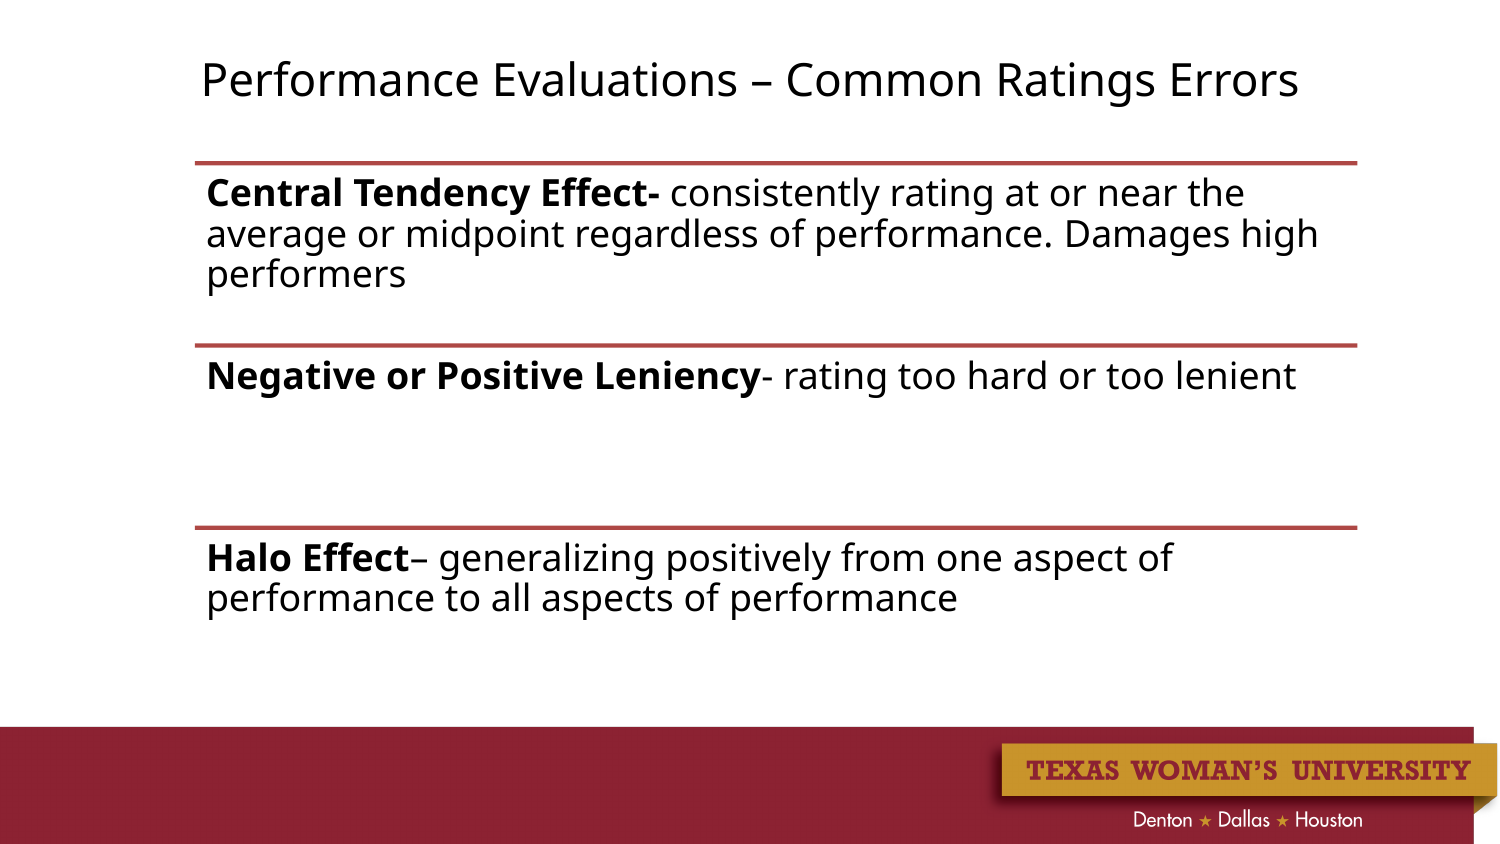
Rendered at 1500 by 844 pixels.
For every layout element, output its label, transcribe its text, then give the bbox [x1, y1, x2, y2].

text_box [194, 162, 1358, 711]
picture [0, 0, 1500, 844]
text_box Performance Evaluations – Common Ratings Errors [89, 43, 1412, 114]
text_box [89, 137, 1412, 234]
